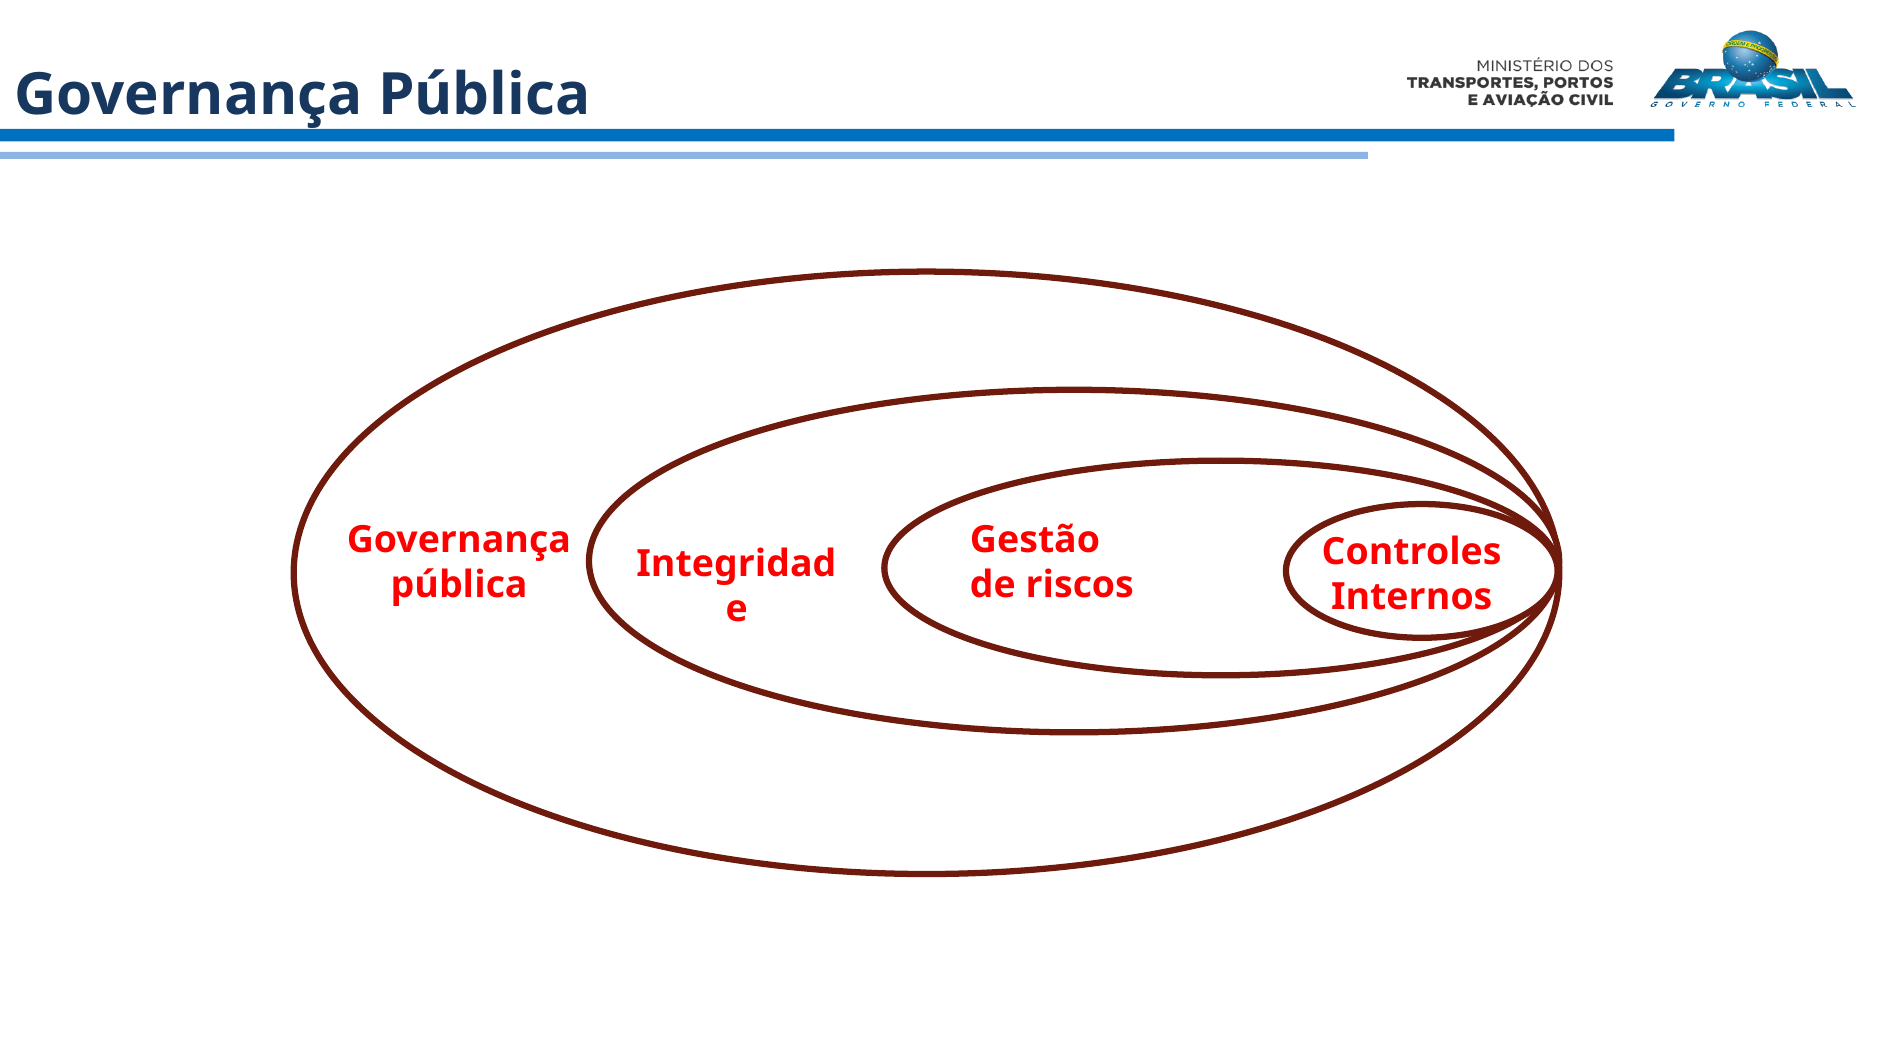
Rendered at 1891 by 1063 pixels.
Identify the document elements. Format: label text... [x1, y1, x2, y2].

text_box [1526, 525, 1560, 617]
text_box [1407, 23, 1867, 107]
text_box Governança pública [317, 507, 601, 613]
text_box [1336, 625, 1508, 640]
text_box Integridade [612, 531, 861, 637]
text_box [291, 269, 1562, 877]
title Governança Pública [0, 53, 1831, 128]
text_box [882, 458, 1525, 678]
text_box [601, 387, 1562, 735]
text_box Controles Internos [1297, 519, 1526, 625]
text_box [1283, 541, 1297, 601]
text_box [1526, 520, 1560, 564]
text_box [1330, 501, 1513, 519]
text_box Gestão de riscos [955, 507, 1199, 613]
